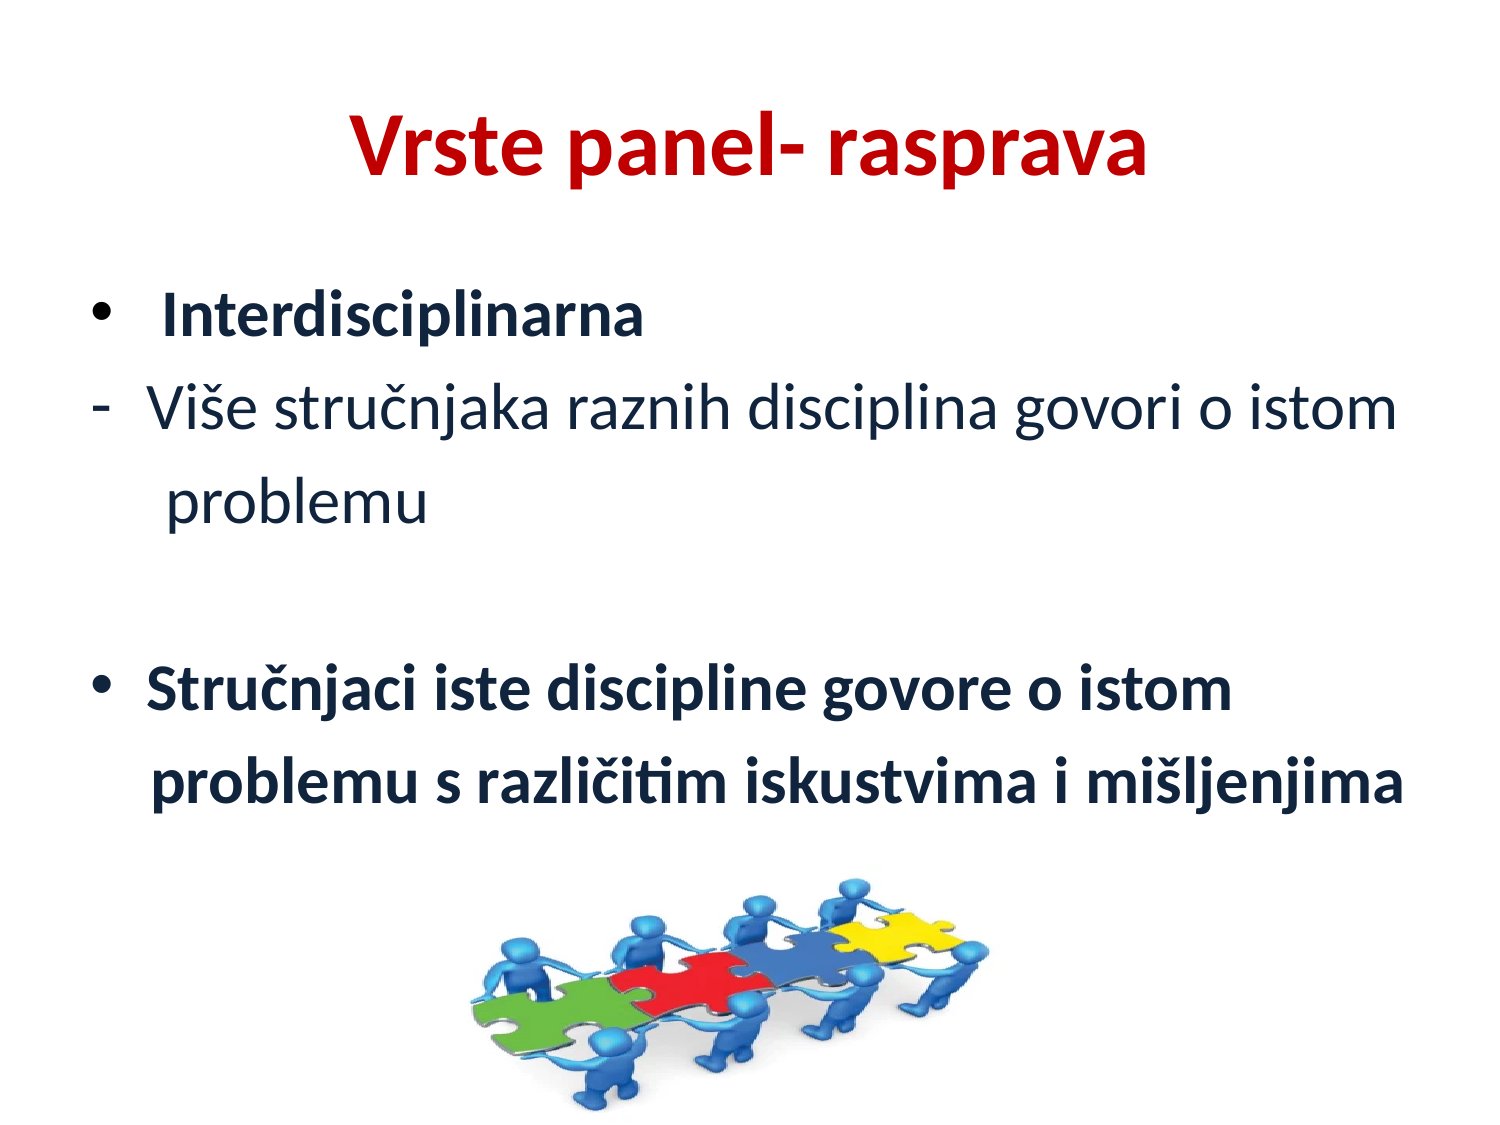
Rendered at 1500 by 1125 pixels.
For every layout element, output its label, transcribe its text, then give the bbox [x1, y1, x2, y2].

title Vrste panel- rasprava [75, 45, 1425, 233]
picture [430, 864, 1011, 1125]
list Interdisciplinarna Više stručnjaka raznih disciplina govori o istom problemu Stručnjaci iste discipline govore o istom problemu s različitim iskustvima i mišljenjima [75, 262, 1425, 1005]
